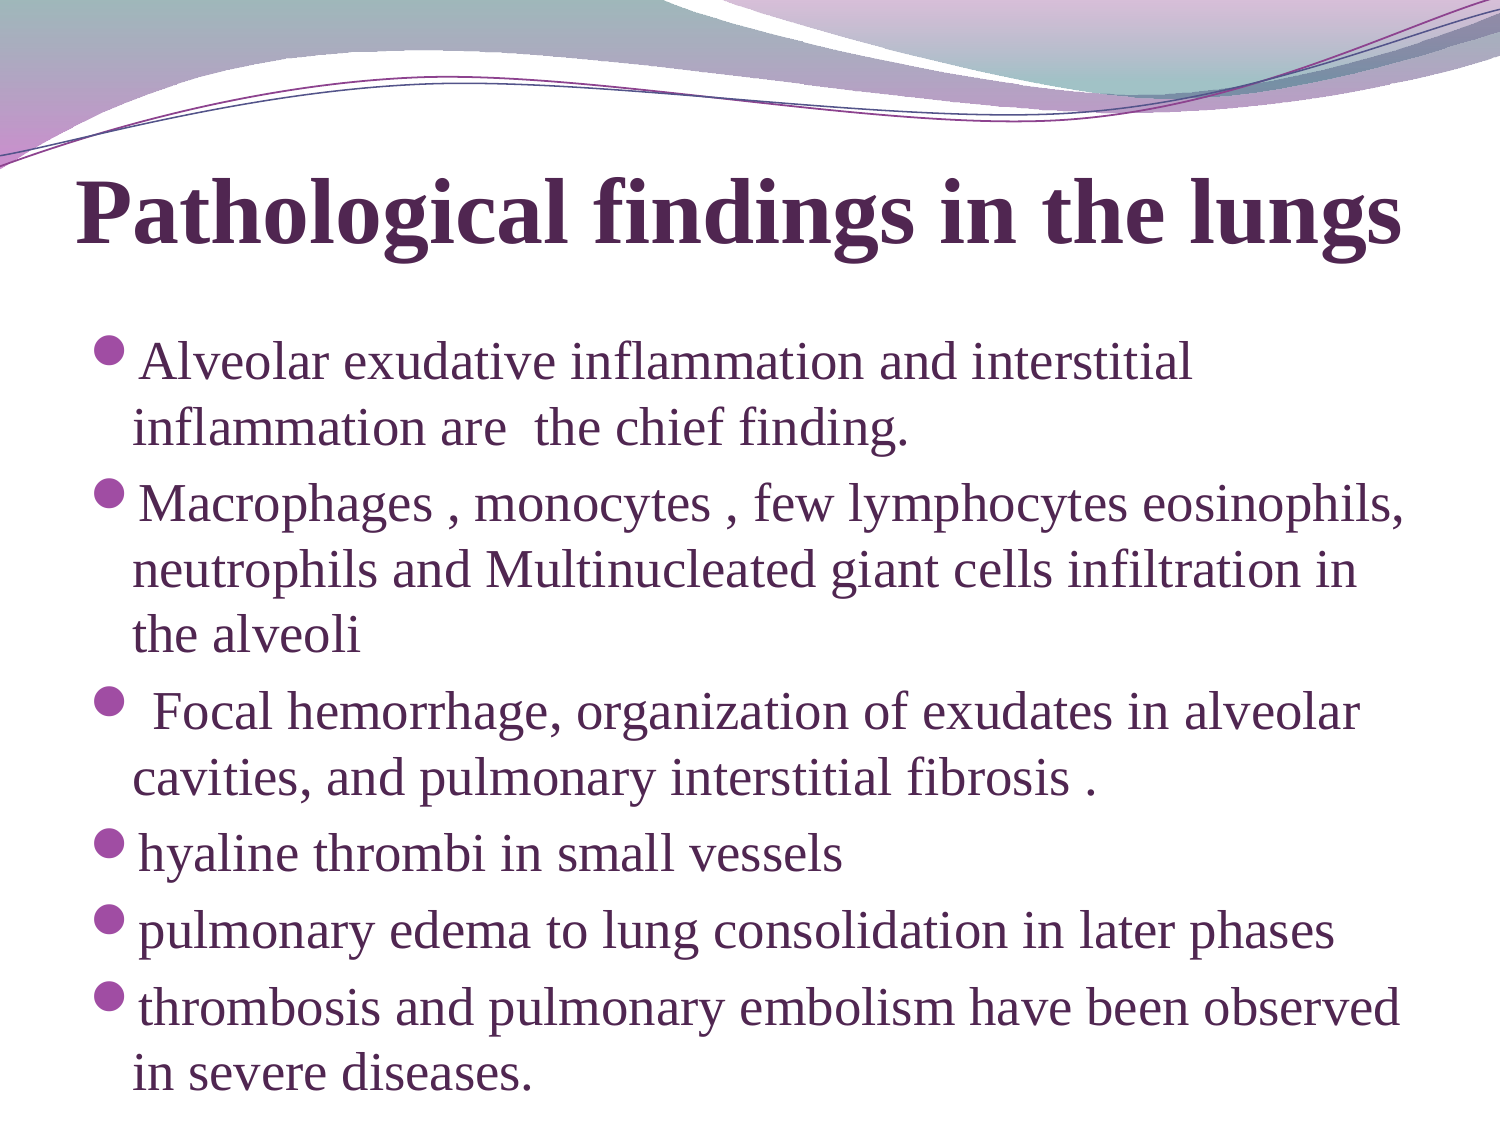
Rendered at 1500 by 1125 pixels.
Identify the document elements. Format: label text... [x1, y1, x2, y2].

list Alveolar exudative inflammation and interstitial inflammation are the chief finding. Macrophages , monocytes , few lymphocytes eosinophils, neutrophils and Multinucleated giant cells infiltration in the alveoli Focal hemorrhage, organization of exudates in alveolar cavities, and pulmonary interstitial fibrosis . hyaline thrombi in small vessels pulmonary edema to lung consolidation in later phases thrombosis and pulmonary embolism have been observed in severe diseases. [75, 317, 1425, 1125]
title Pathological findings in the lungs [75, 115, 1425, 263]
